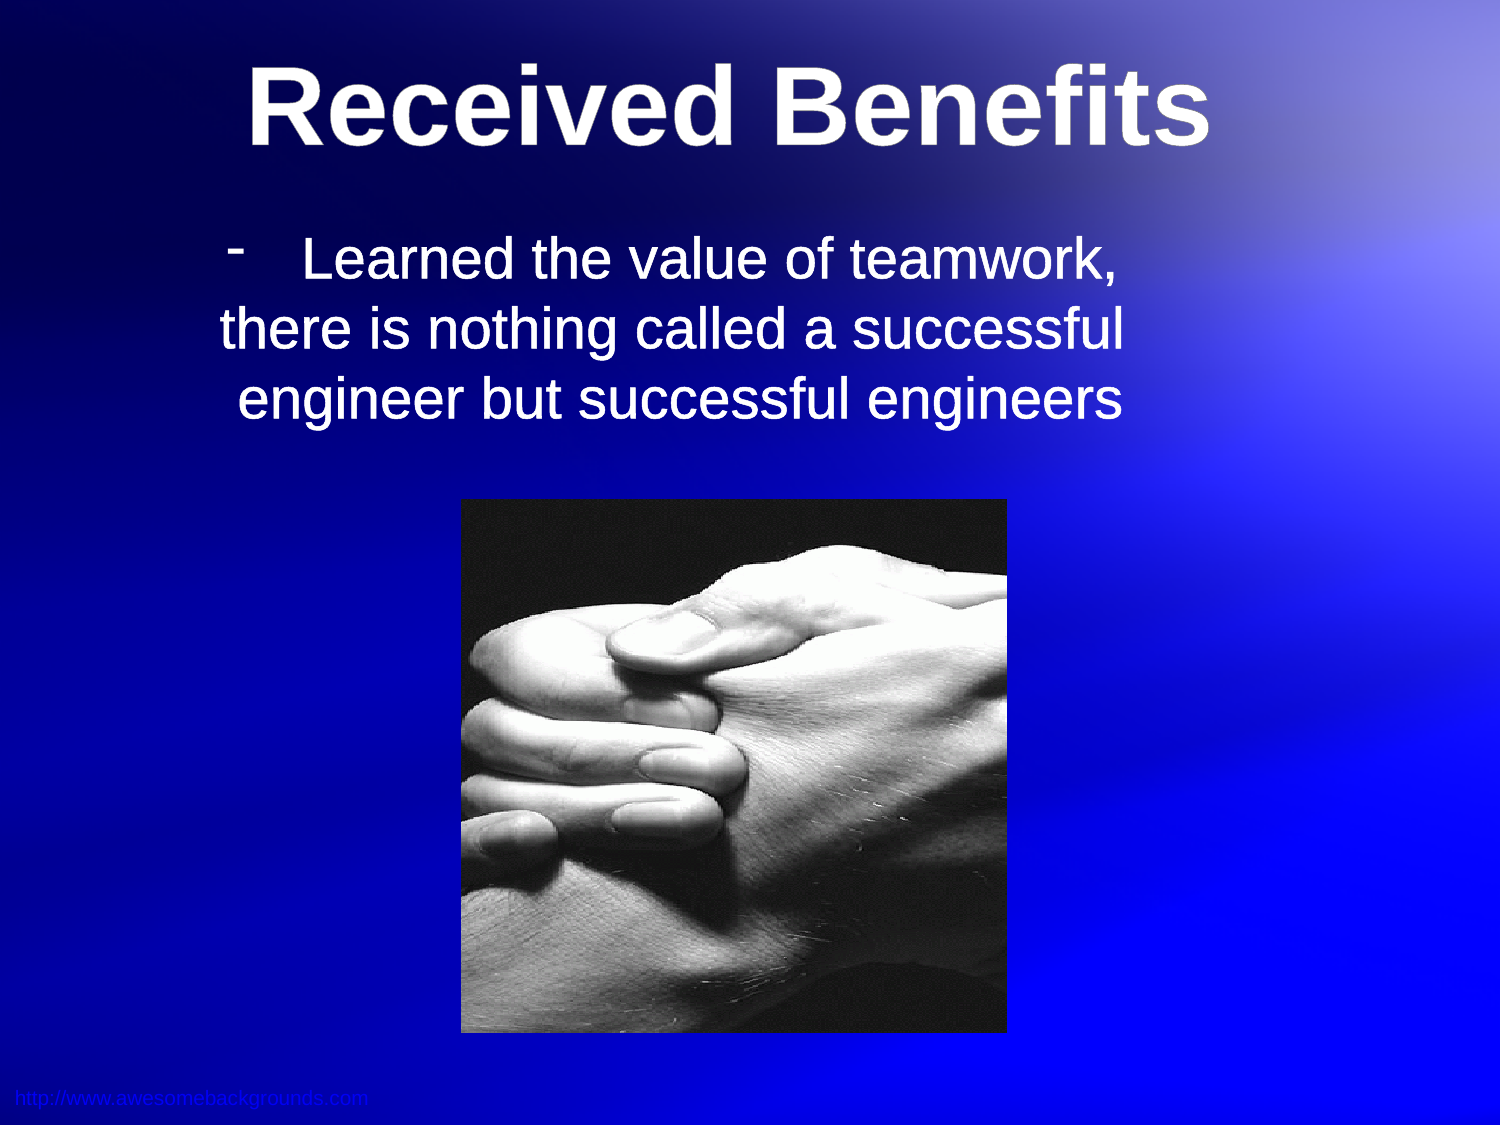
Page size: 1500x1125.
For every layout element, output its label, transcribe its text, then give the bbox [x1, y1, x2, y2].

text_box Learned the value of teamwork, there is nothing called a successful engineer but successful engineers [204, 212, 1158, 438]
text_box Received Benefits [229, 24, 1229, 175]
picture [0, 0, 1500, 1125]
